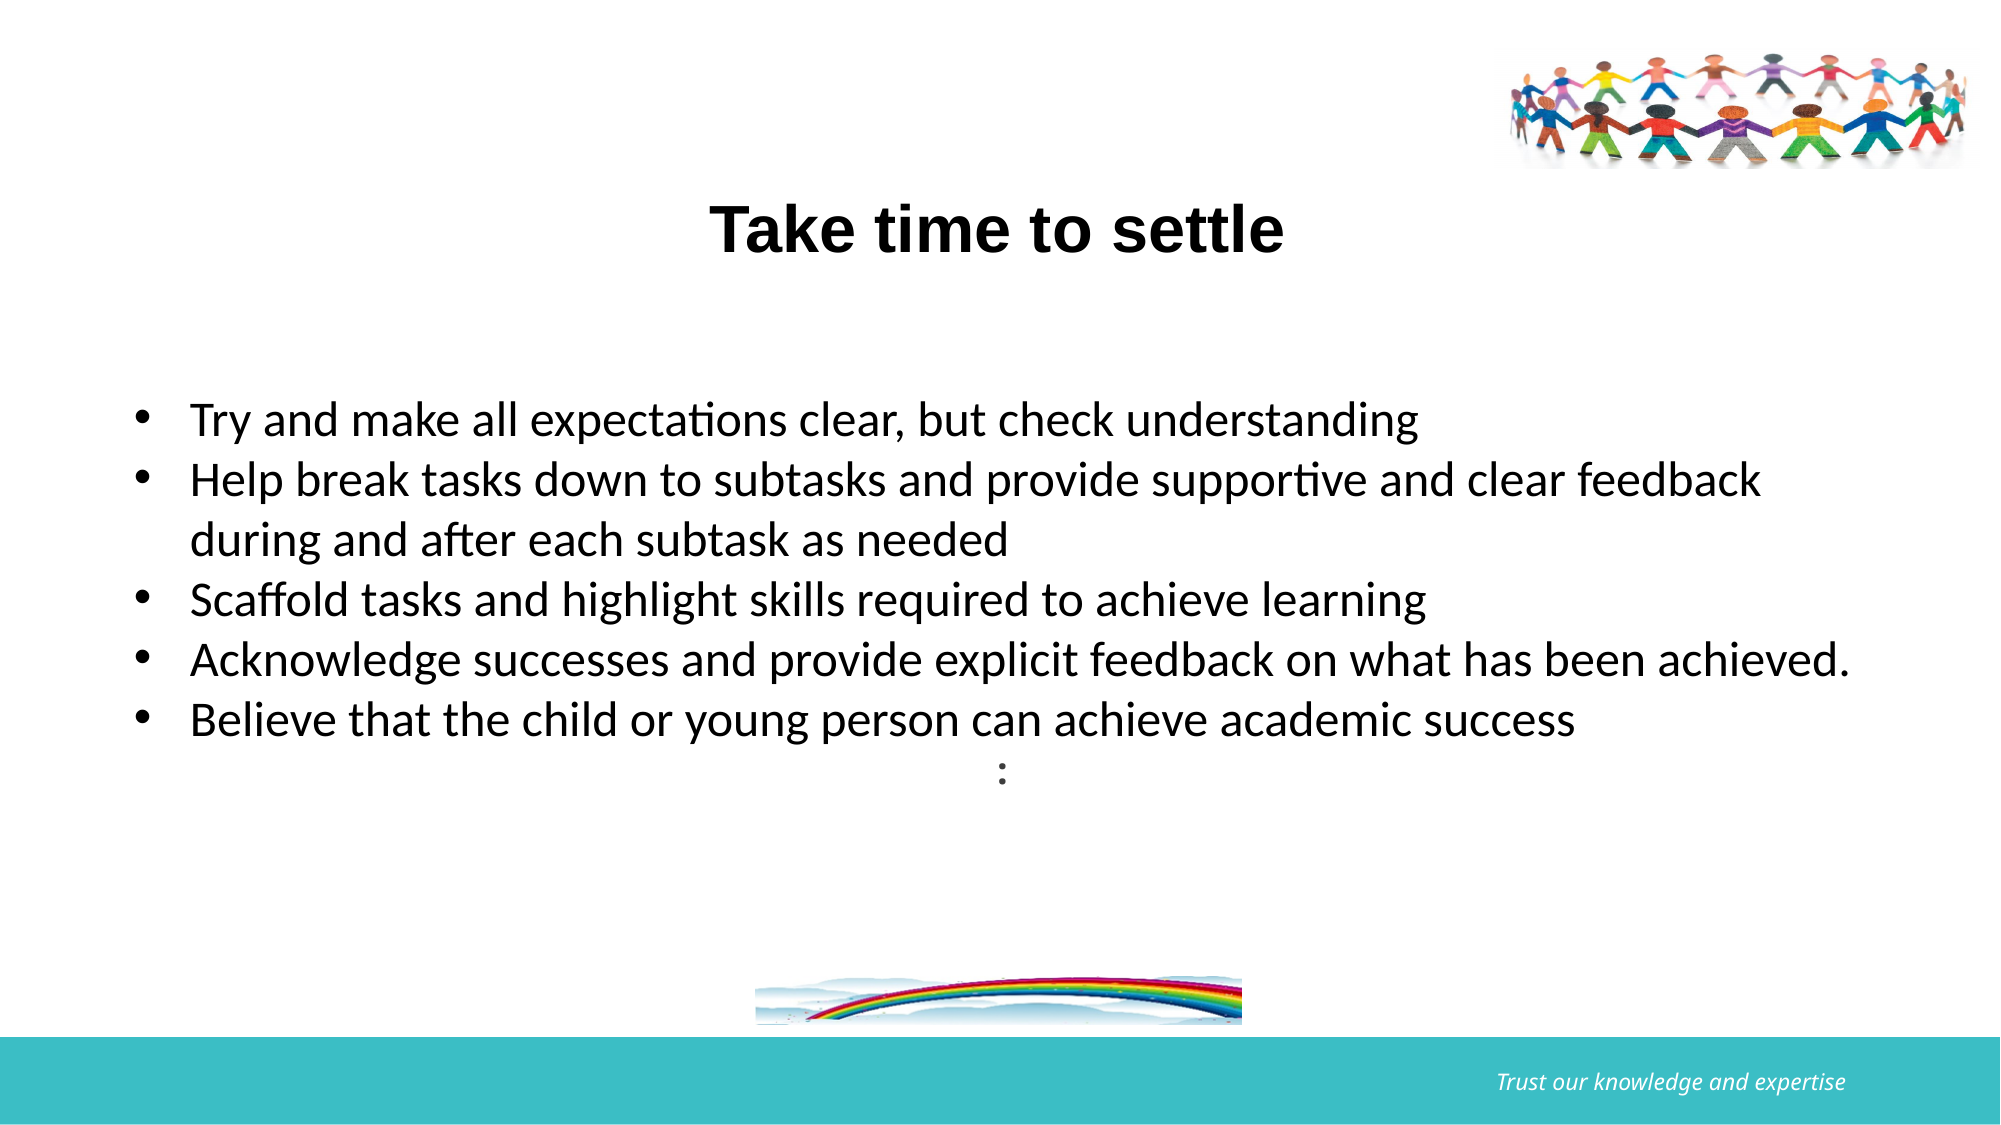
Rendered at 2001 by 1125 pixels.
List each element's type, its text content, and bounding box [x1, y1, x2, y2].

picture [755, 976, 1242, 1025]
picture [1494, 48, 1980, 169]
title Take time to settle [322, 101, 1673, 360]
text_box Try and make all expectations clear, but check understanding Help break tasks down to subtasks and provide supportive and clear feedback during and after each subtask as needed Scaffold tasks and highlight skills required to achieve learning Acknowledge successes and provide explicit feedback on what has been achieved. Believe that the child or young person can achieve academic success : [118, 379, 1877, 799]
picture [0, 1037, 2000, 1125]
